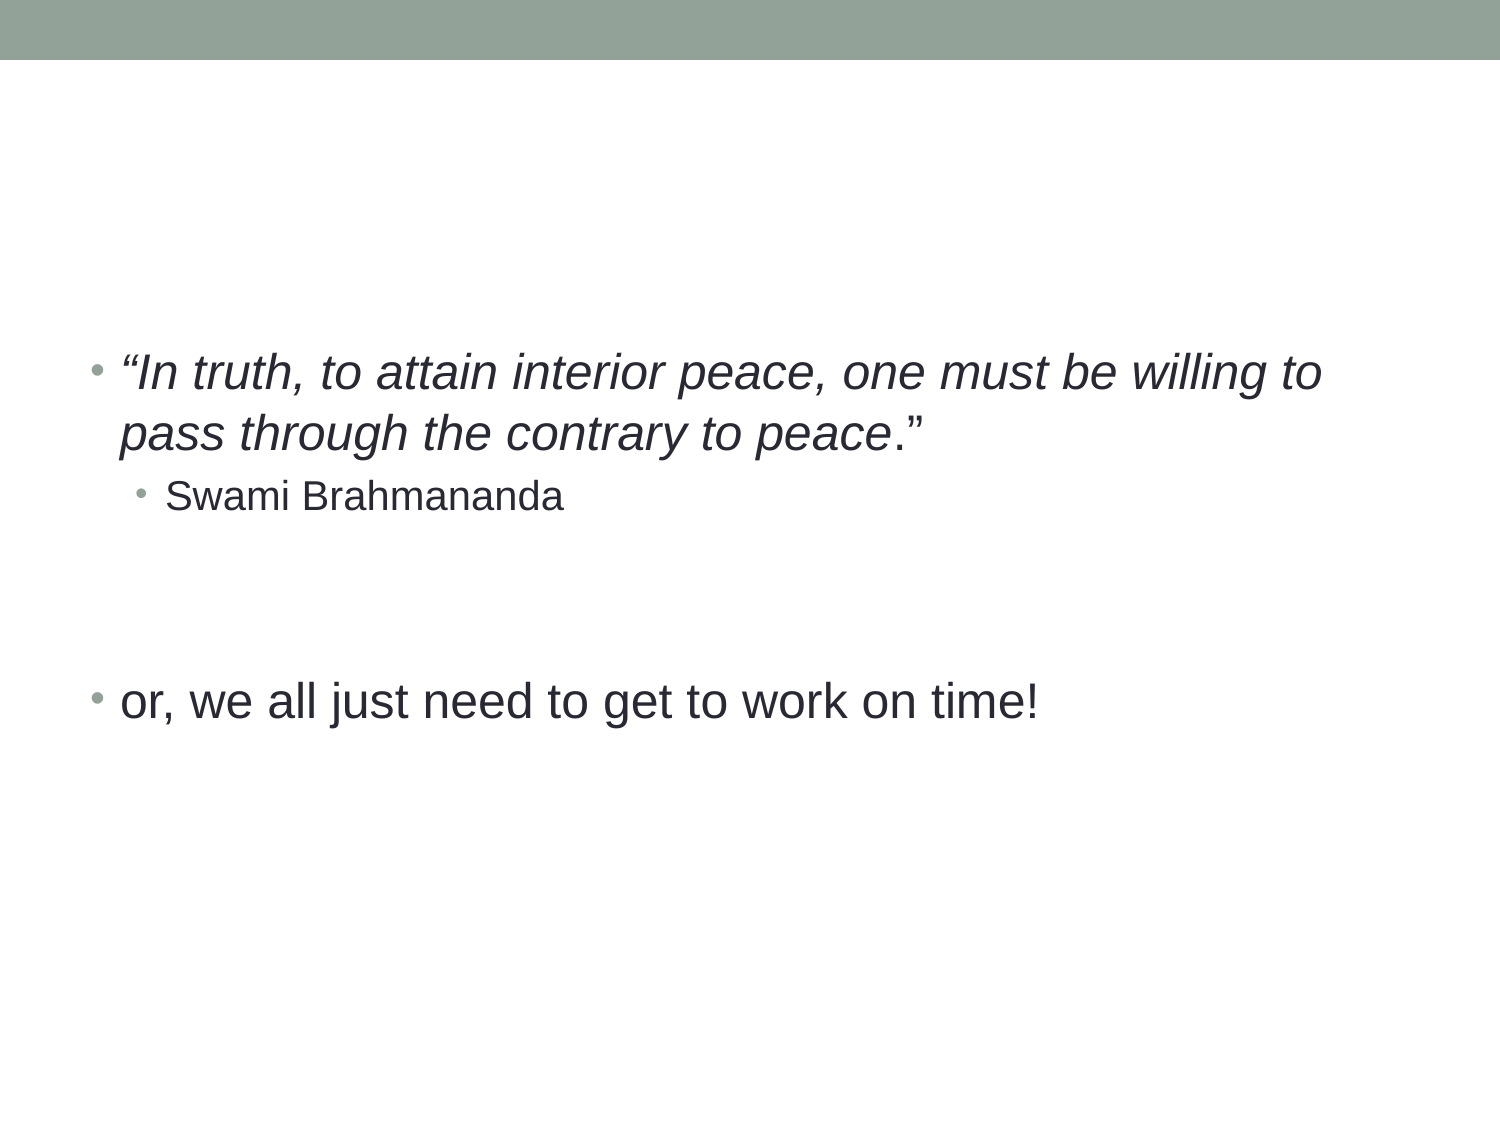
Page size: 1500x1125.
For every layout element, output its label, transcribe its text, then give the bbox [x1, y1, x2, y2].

list “In truth, to attain interior peace, one must be willing to pass through the contrary to peace.” Swami Brahmananda or, we all just need to get to work on time! [75, 262, 1425, 1063]
